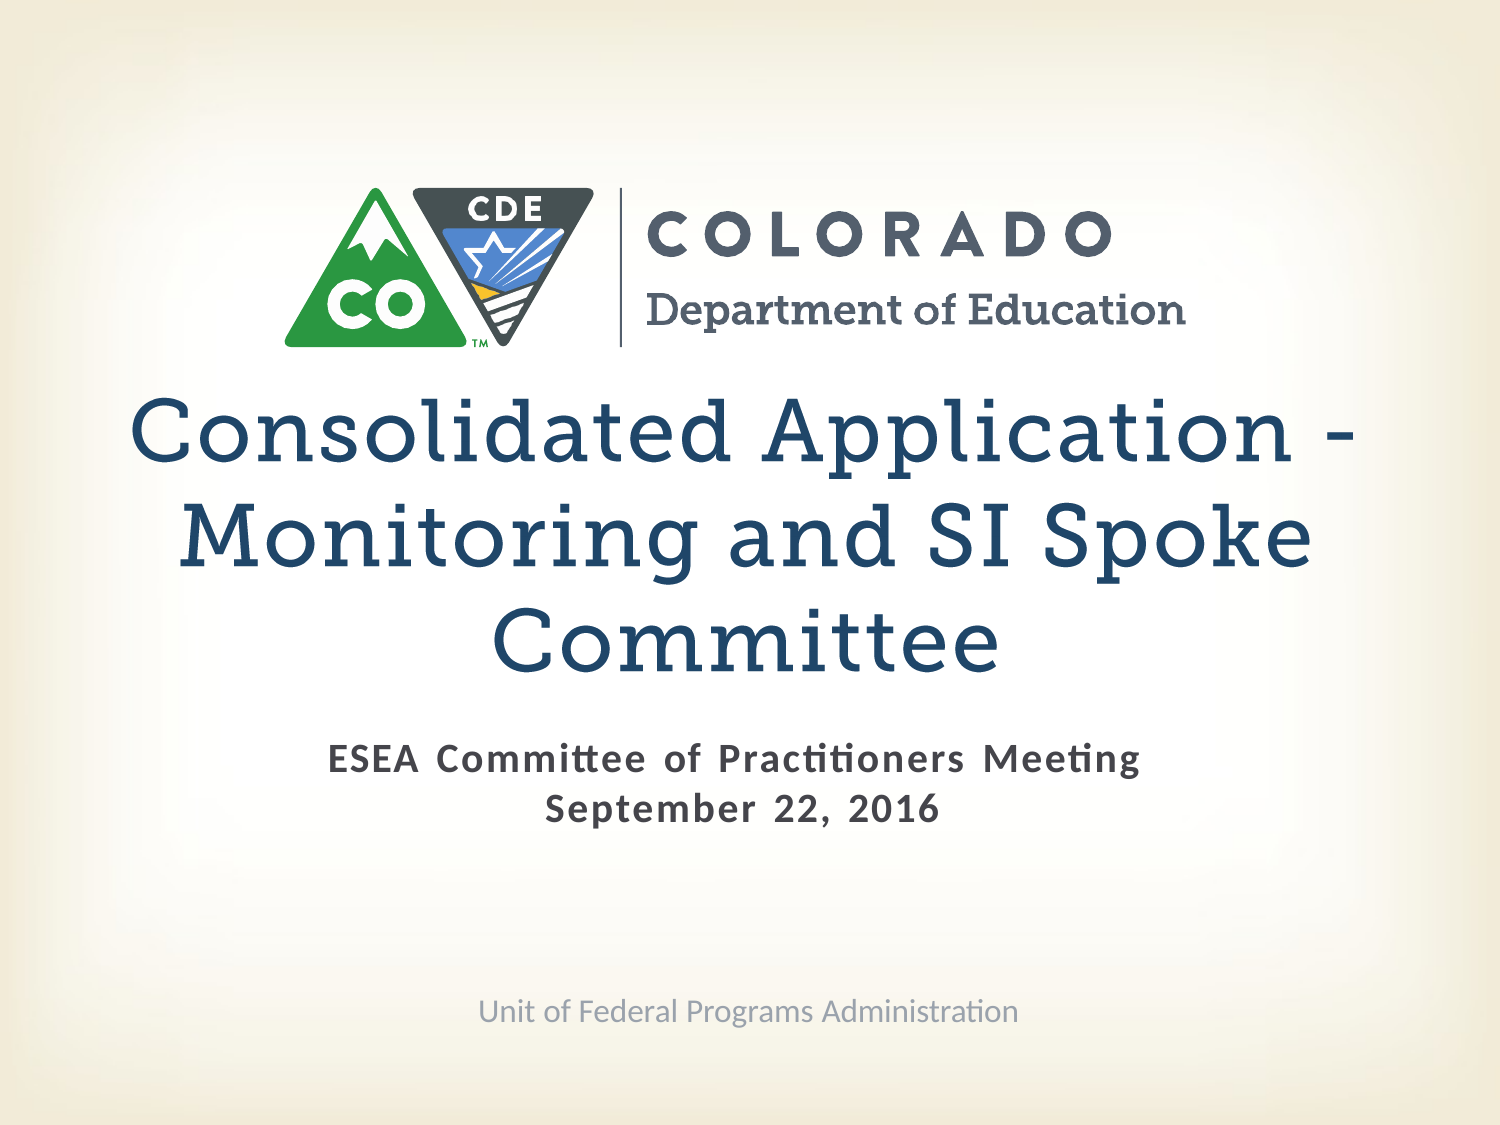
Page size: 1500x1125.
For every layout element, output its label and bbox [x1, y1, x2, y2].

text_box [0, 0, 1500, 1125]
text_box [128, 377, 1411, 694]
